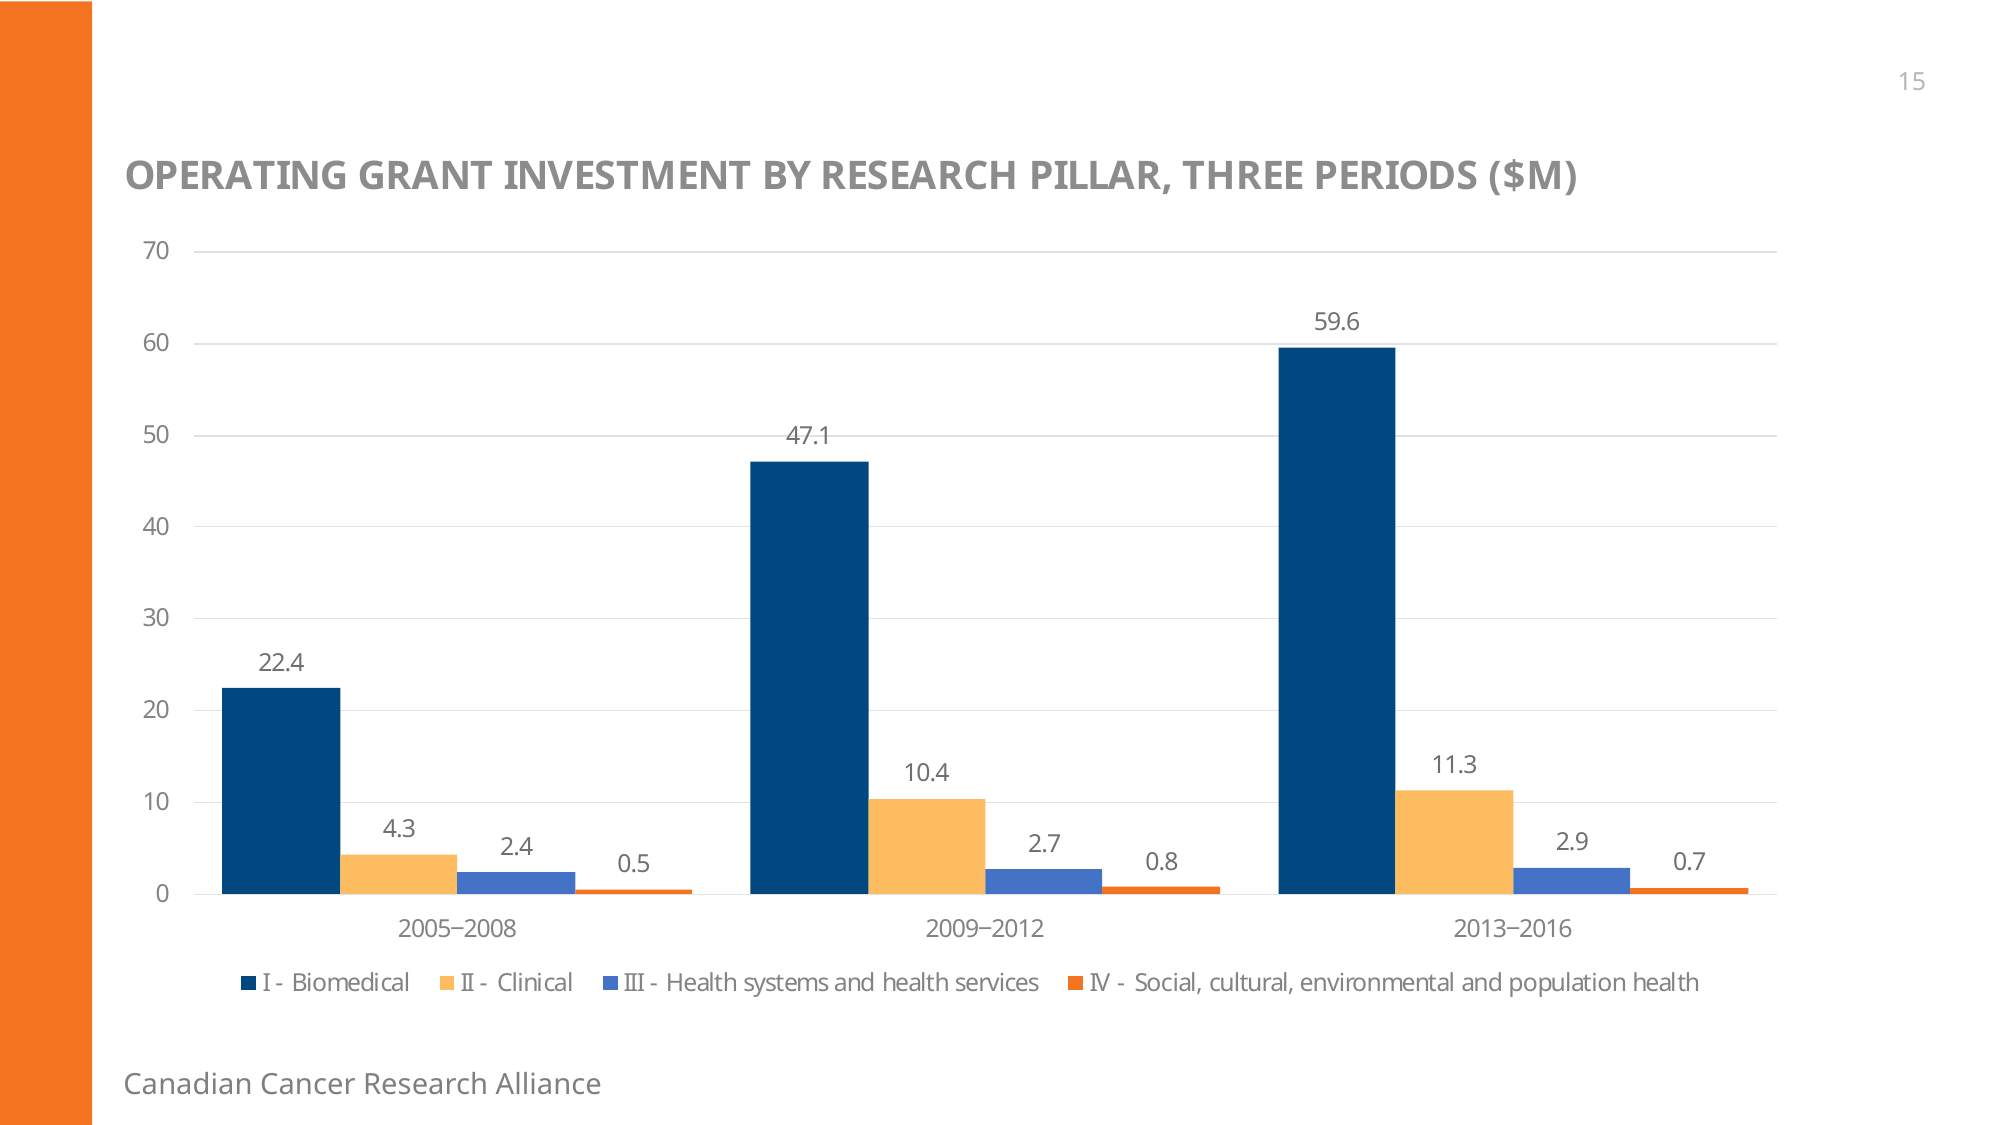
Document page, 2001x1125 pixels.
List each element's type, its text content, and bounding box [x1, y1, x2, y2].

picture [117, 145, 1981, 1011]
slide_number 15 [1491, 52, 1942, 113]
